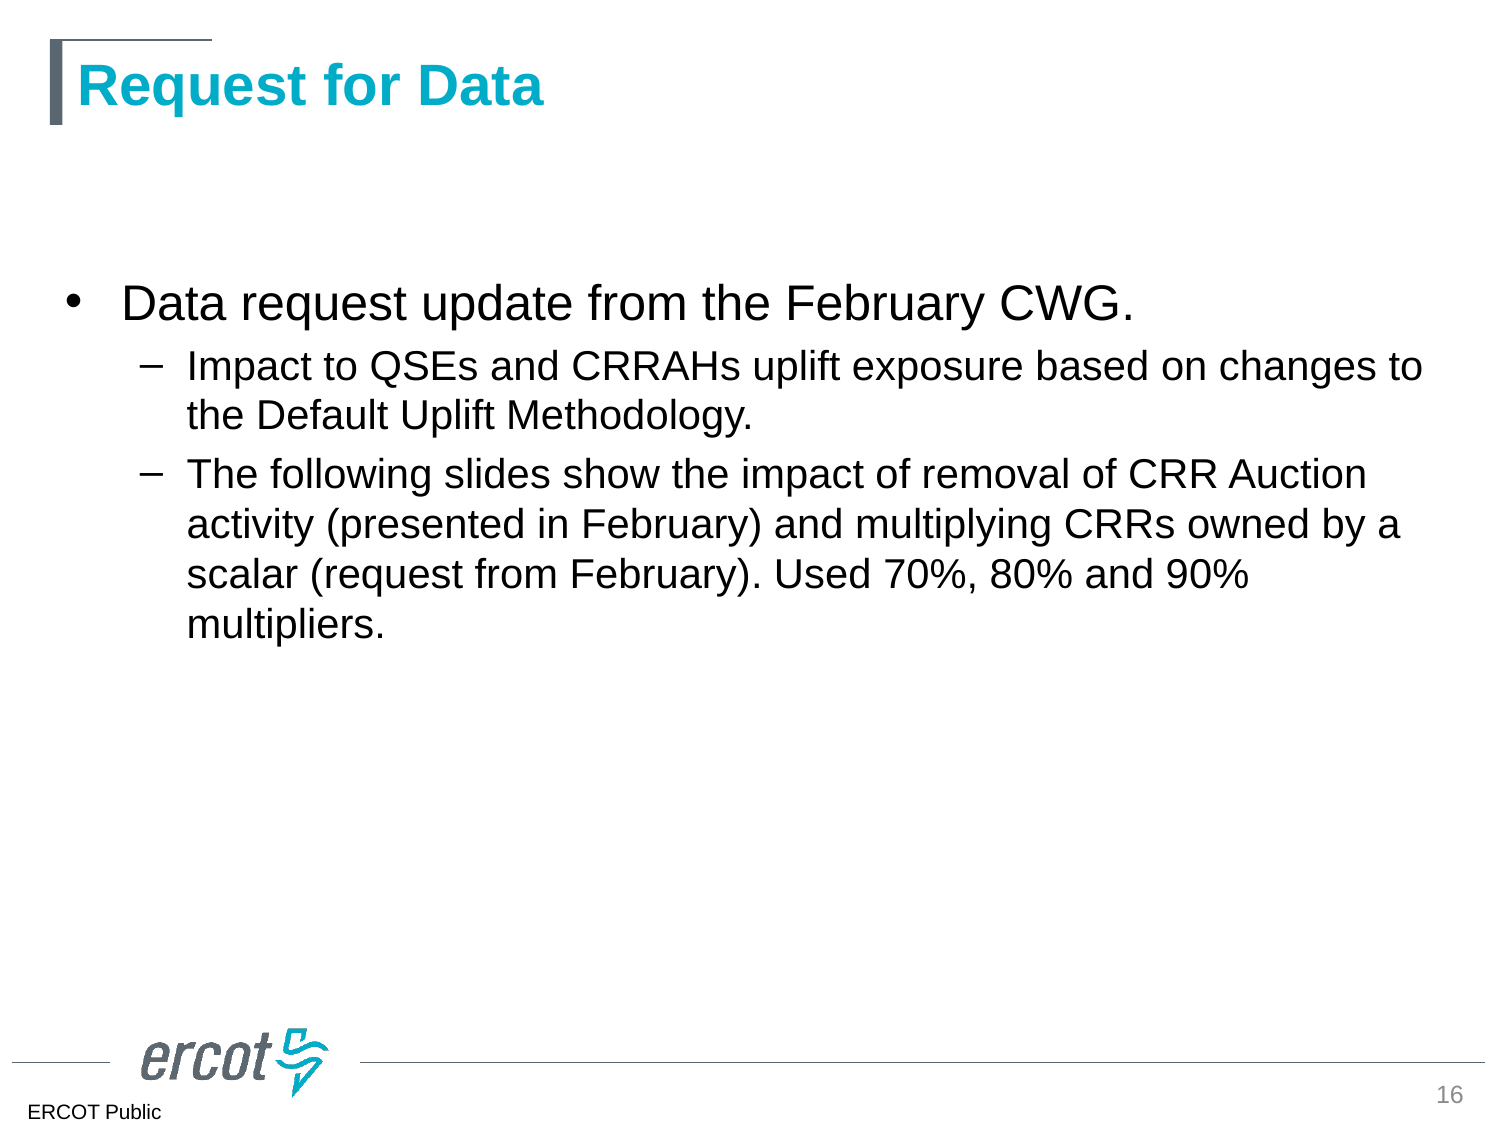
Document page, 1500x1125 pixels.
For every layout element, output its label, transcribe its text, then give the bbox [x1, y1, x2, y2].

picture [137, 1024, 332, 1100]
list Data request update from the February CWG. Impact to QSEs and CRRAHs uplift exposure based on changes to the Default Uplift Methodology. The following slides show the impact of removal of CRR Auction activity (presented in February) and multiplying CRRs owned by a scalar (request from February). Used 70%, 80% and 90% multipliers. [50, 262, 1450, 972]
title Request for Data [62, 39, 1450, 228]
slide_number 16 [1412, 1076, 1488, 1112]
